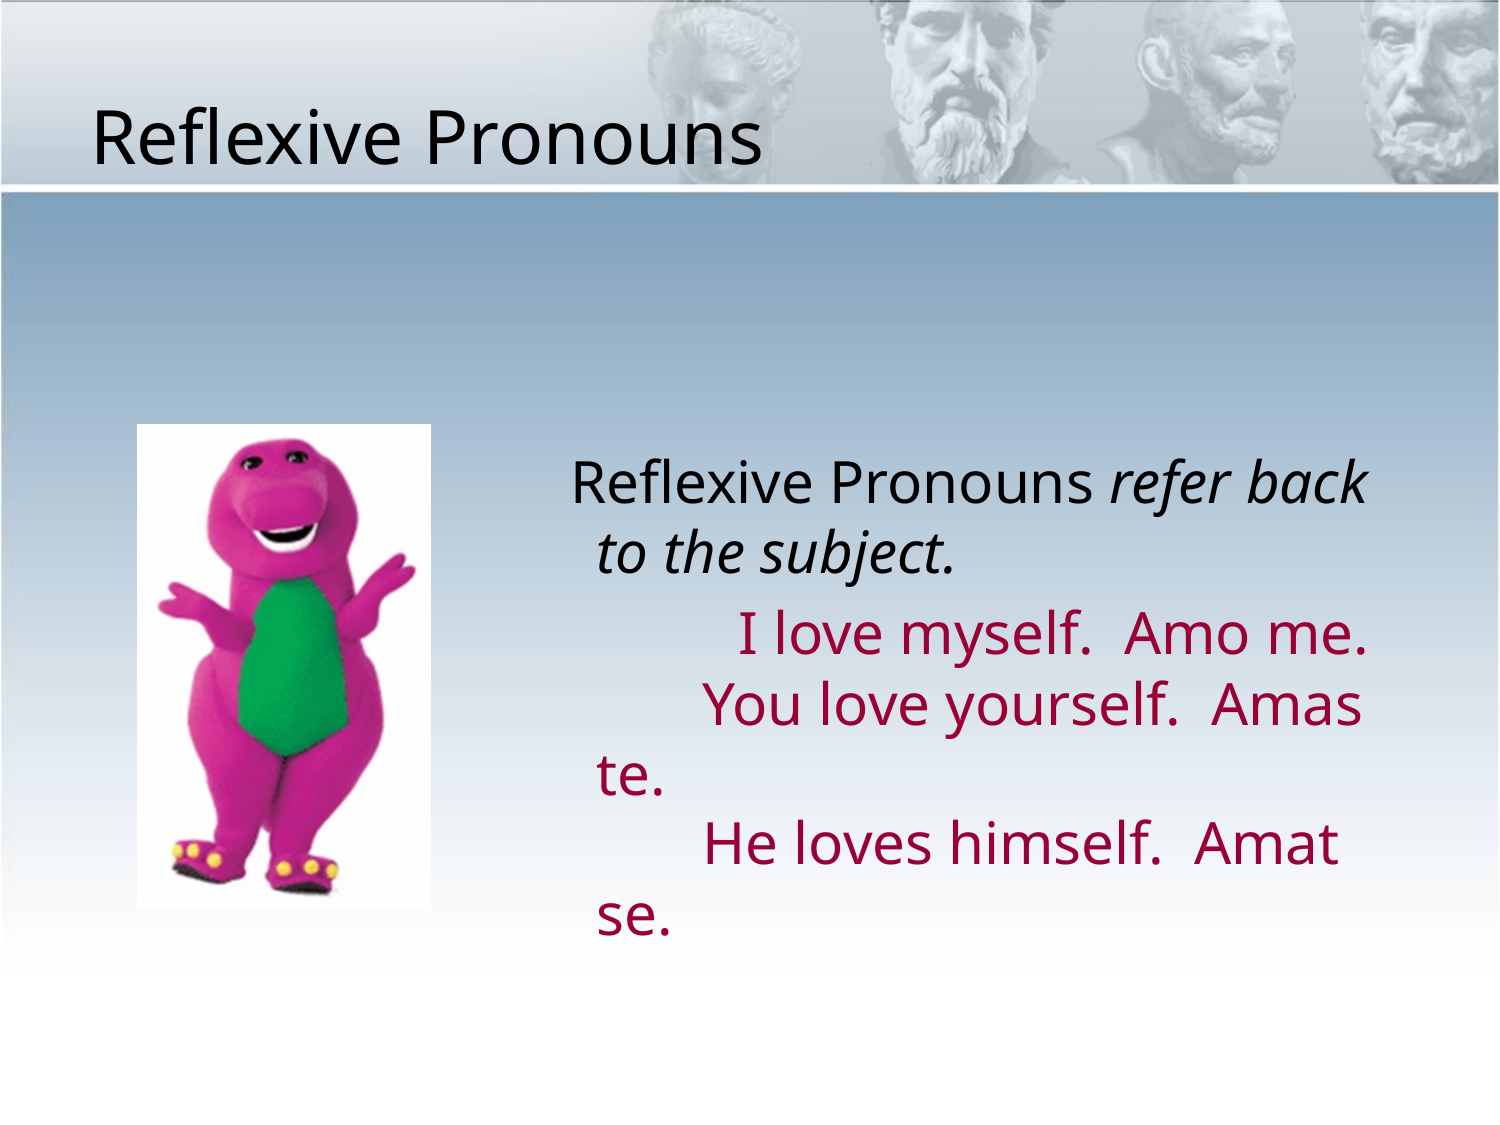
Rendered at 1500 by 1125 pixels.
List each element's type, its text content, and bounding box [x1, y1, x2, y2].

list Reflexive Pronouns refer back to the subject. I love myself. Amo me. You love yourself. Amas te. He loves himself. Amat se. [524, 437, 1401, 876]
picture [0, 0, 1500, 1125]
title Reflexive Pronouns [74, 12, 1188, 188]
